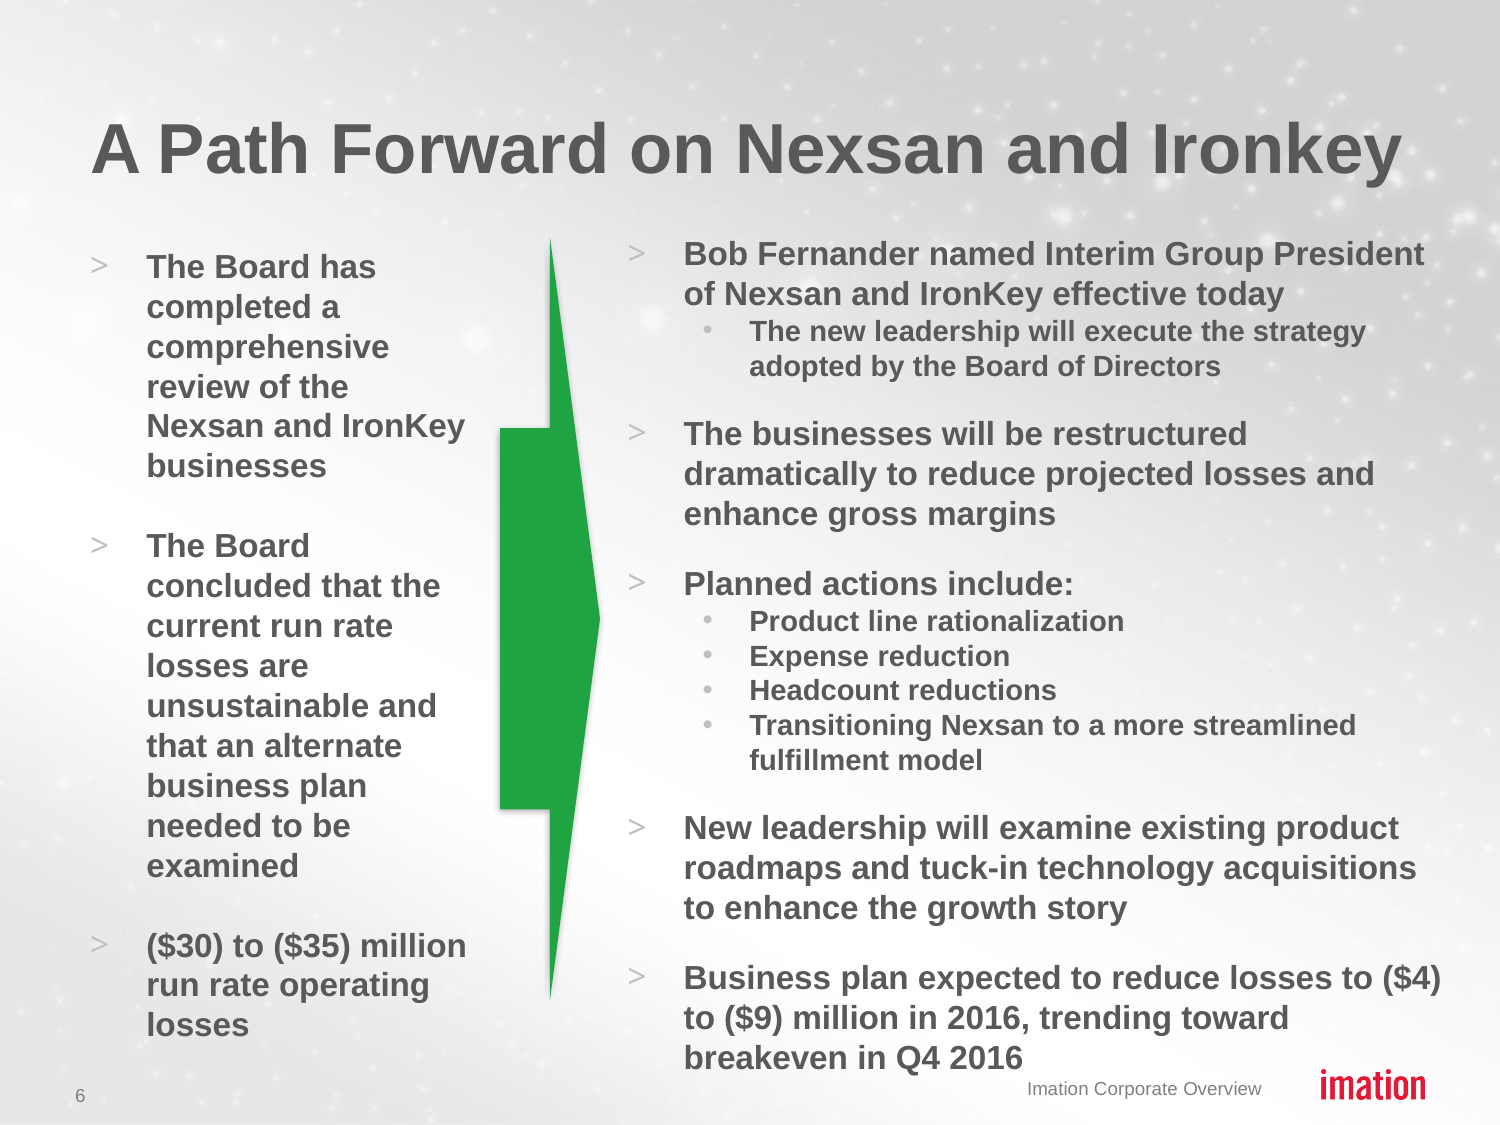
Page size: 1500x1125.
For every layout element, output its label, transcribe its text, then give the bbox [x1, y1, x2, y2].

text_box [499, 236, 601, 1001]
text_box The Board has completed a comprehensive review of the Nexsan and IronKey businesses The Board concluded that the current run rate losses are unsustainable and that an alternate business plan needed to be examined ($30) to ($35) million run rate operating losses [75, 237, 488, 875]
picture [0, 0, 1500, 1125]
text_box Bob Fernander named Interim Group President of Nexsan and IronKey effective today The new leadership will execute the strategy adopted by the Board of Directors The businesses will be restructured dramatically to reduce projected losses and enhance gross margins Planned actions include: Product line rationalization Expense reduction Headcount reductions Transitioning Nexsan to a more streamlined fulfillment model New leadership will examine existing product roadmaps and tuck-in technology acquisitions to enhance the growth story Business plan expected to reduce losses to ($4) to ($9) million in 2016, trending toward breakeven in Q4 2016 [612, 224, 1463, 863]
title A Path Forward on Nexsan and Ironkey [75, 45, 1488, 195]
